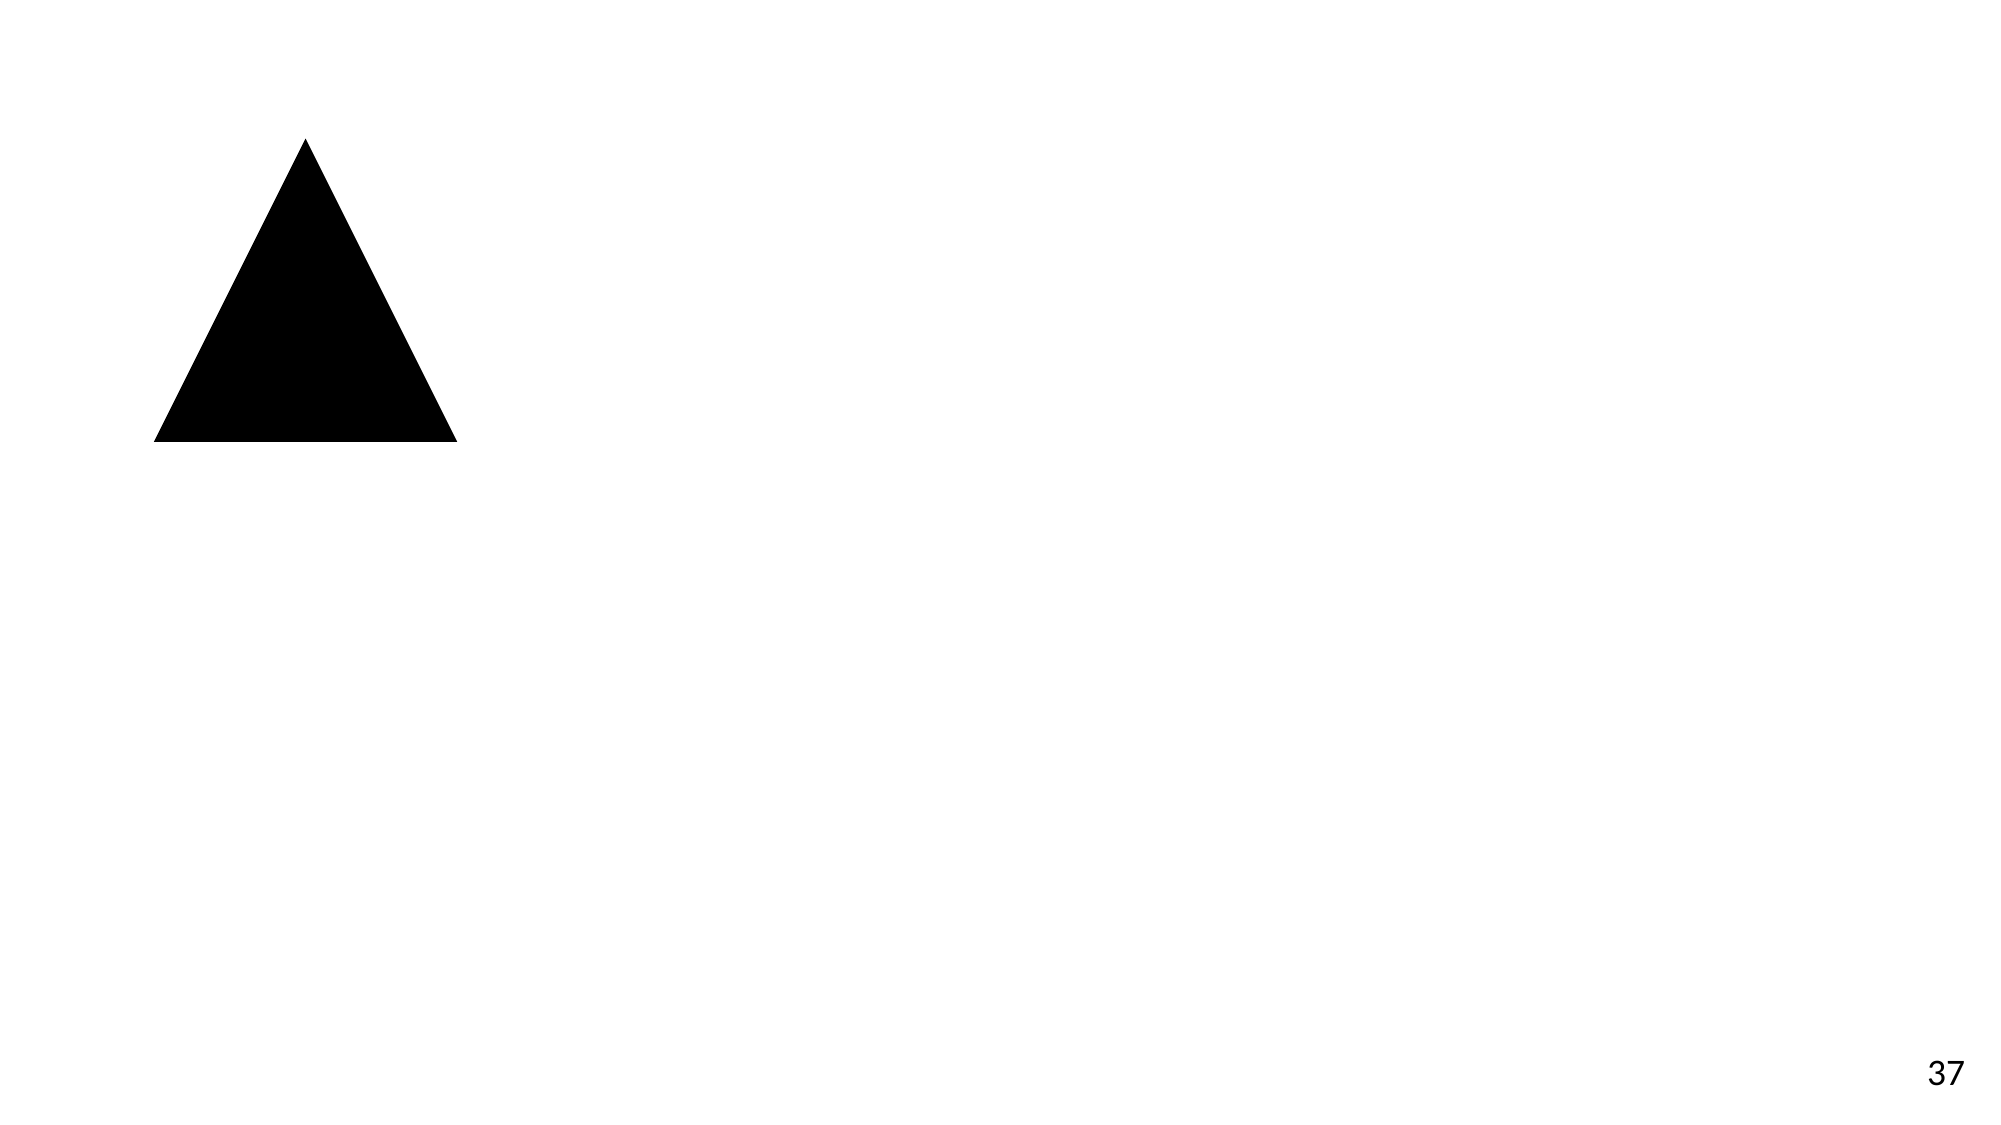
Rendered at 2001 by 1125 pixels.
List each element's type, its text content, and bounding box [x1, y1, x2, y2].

text_box [153, 138, 458, 442]
text_box 37 [1912, 1040, 1981, 1101]
